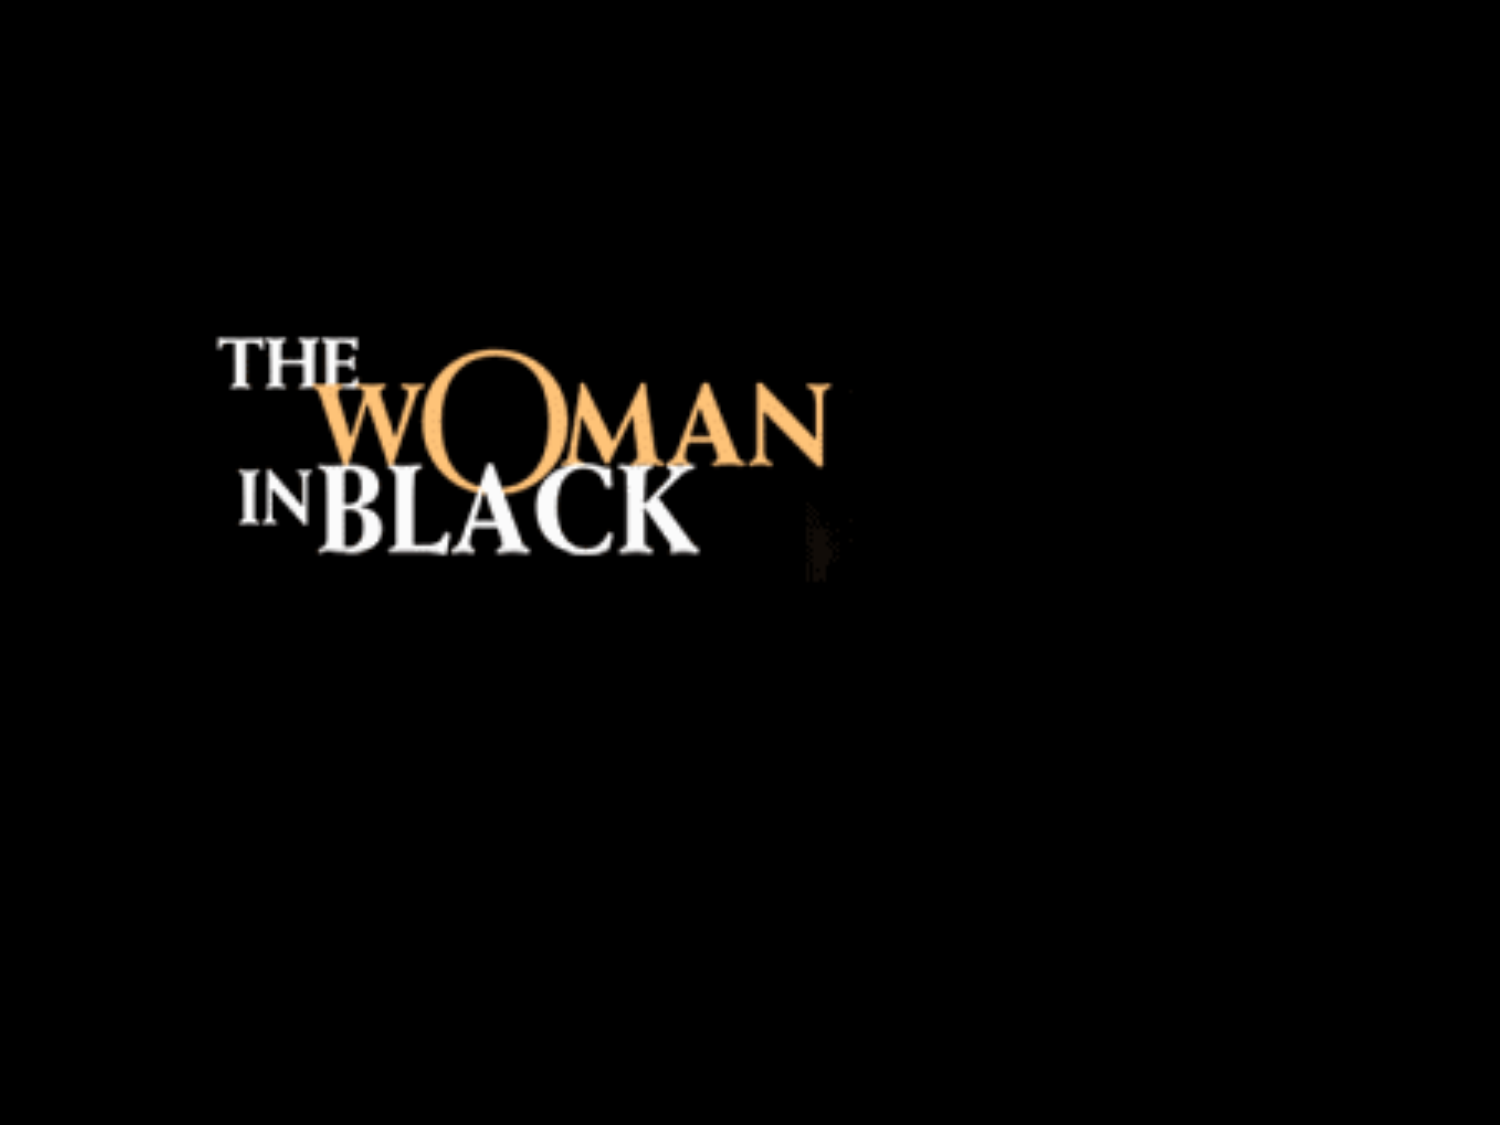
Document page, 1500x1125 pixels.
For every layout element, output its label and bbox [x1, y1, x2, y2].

picture [194, 113, 857, 776]
